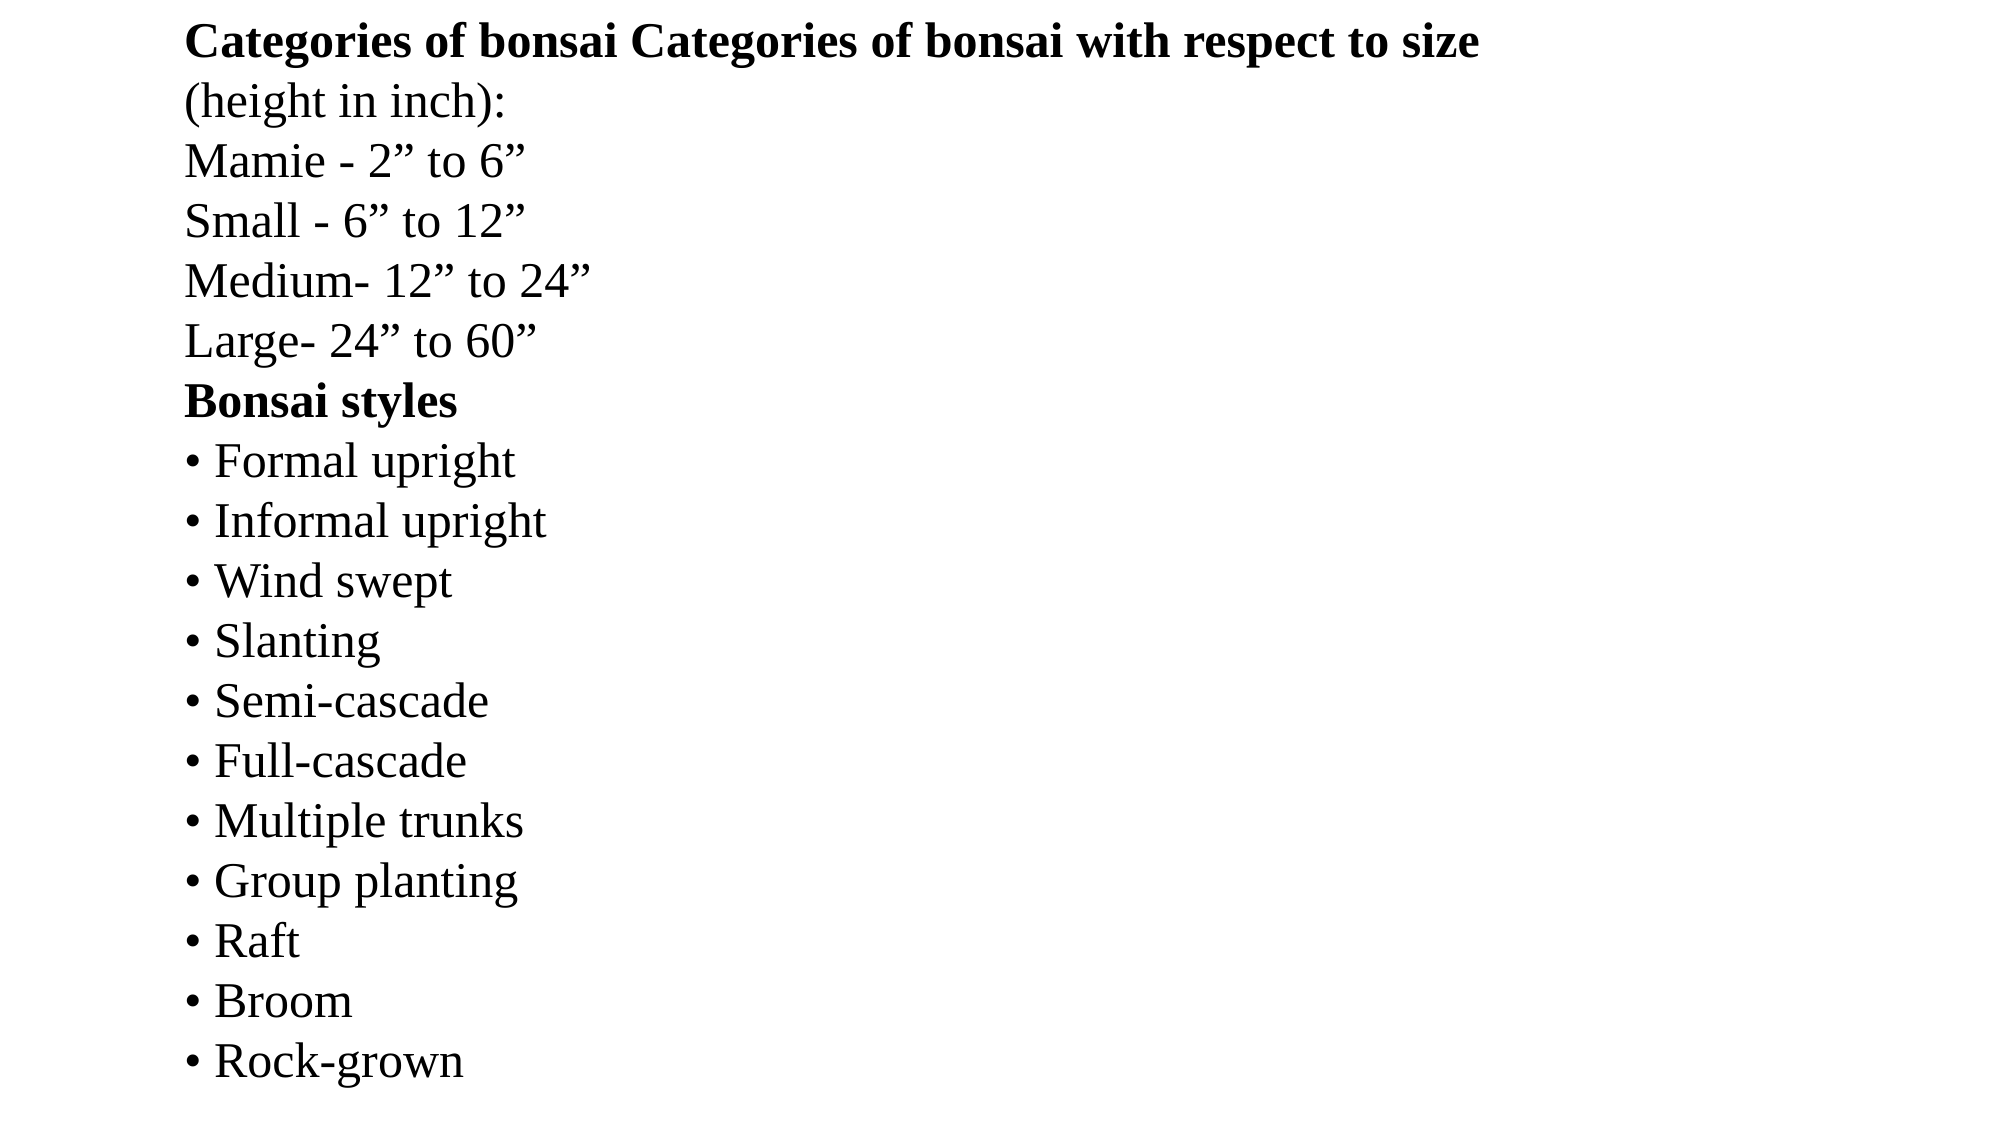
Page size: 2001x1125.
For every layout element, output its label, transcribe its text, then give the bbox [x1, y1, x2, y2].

text_box Categories of bonsai Categories of bonsai with respect to size (height in inch): Mamie - 2” to 6” Small - 6” to 12” Medium- 12” to 24” Large- 24” to 60” Bonsai styles • Formal upright • Informal upright • Wind swept • Slanting • Semi-cascade • Full-cascade • Multiple trunks • Group planting • Raft • Broom • Rock-grown [169, 0, 1847, 1095]
